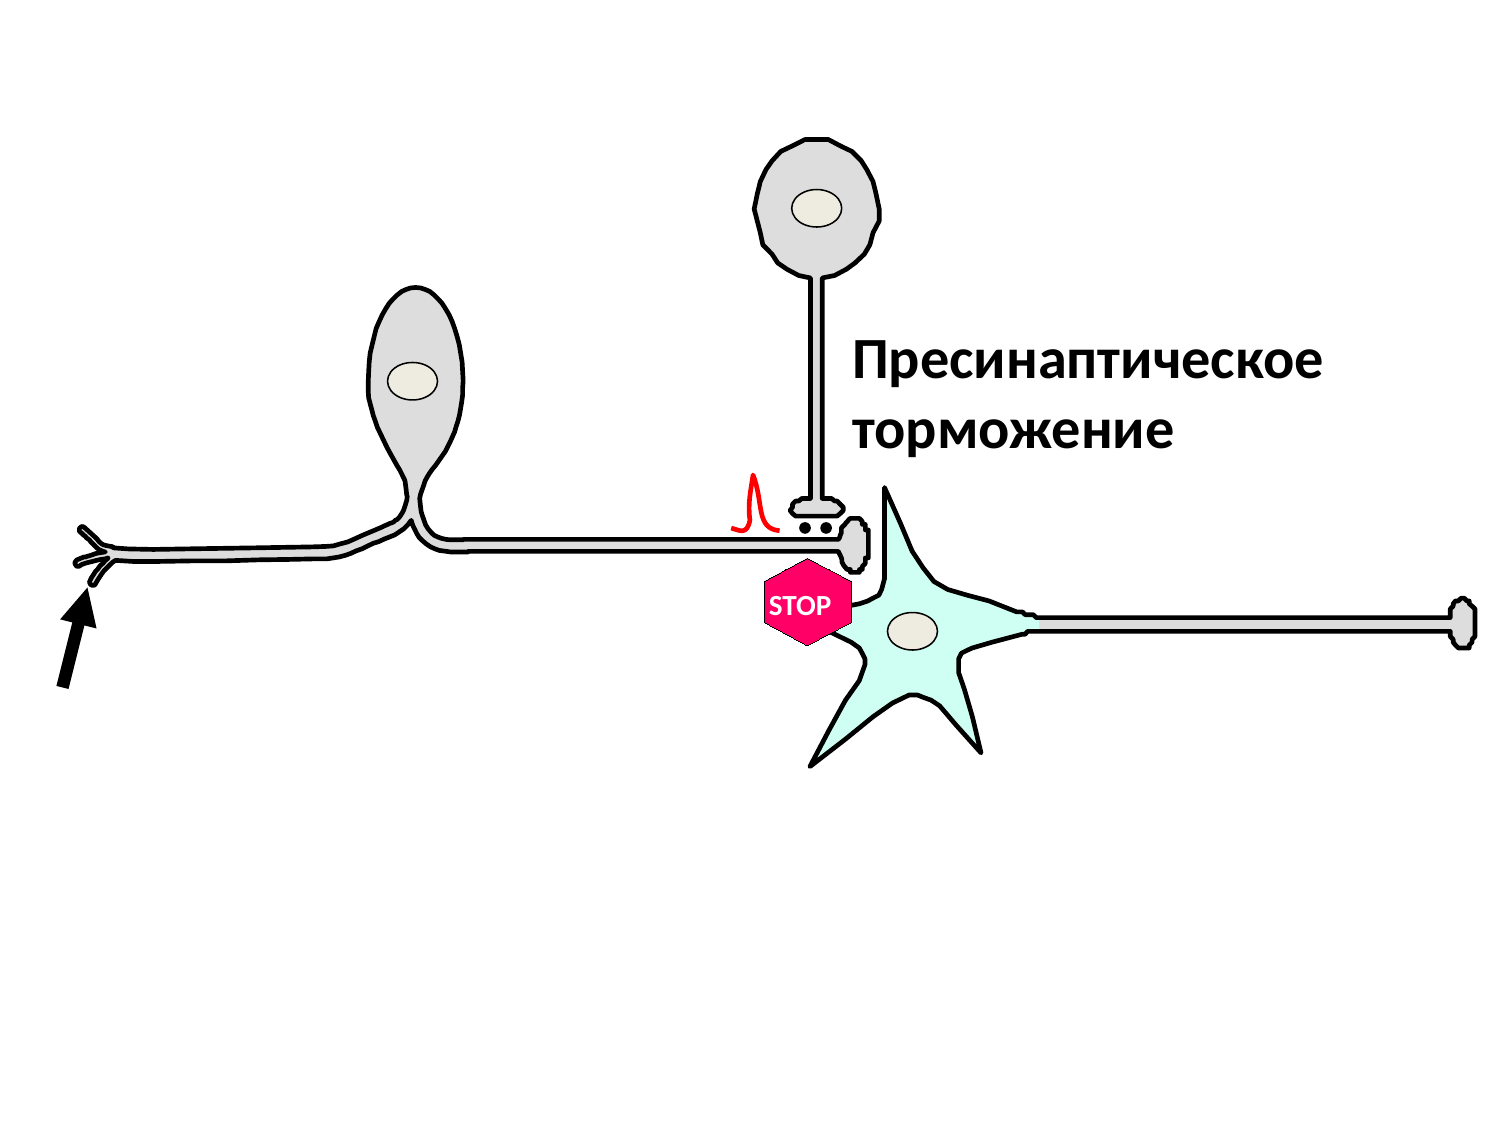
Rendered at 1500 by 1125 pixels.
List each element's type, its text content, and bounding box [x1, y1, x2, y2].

text_box [809, 487, 1476, 767]
text_box [754, 139, 880, 517]
text_box Пресинаптическое торможение [837, 312, 1375, 468]
text_box [62, 587, 91, 688]
text_box [791, 189, 842, 228]
text_box [74, 287, 869, 586]
text_box [731, 474, 780, 531]
text_box [387, 362, 438, 400]
text_box [821, 522, 832, 534]
text_box [799, 522, 811, 534]
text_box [753, 557, 867, 646]
